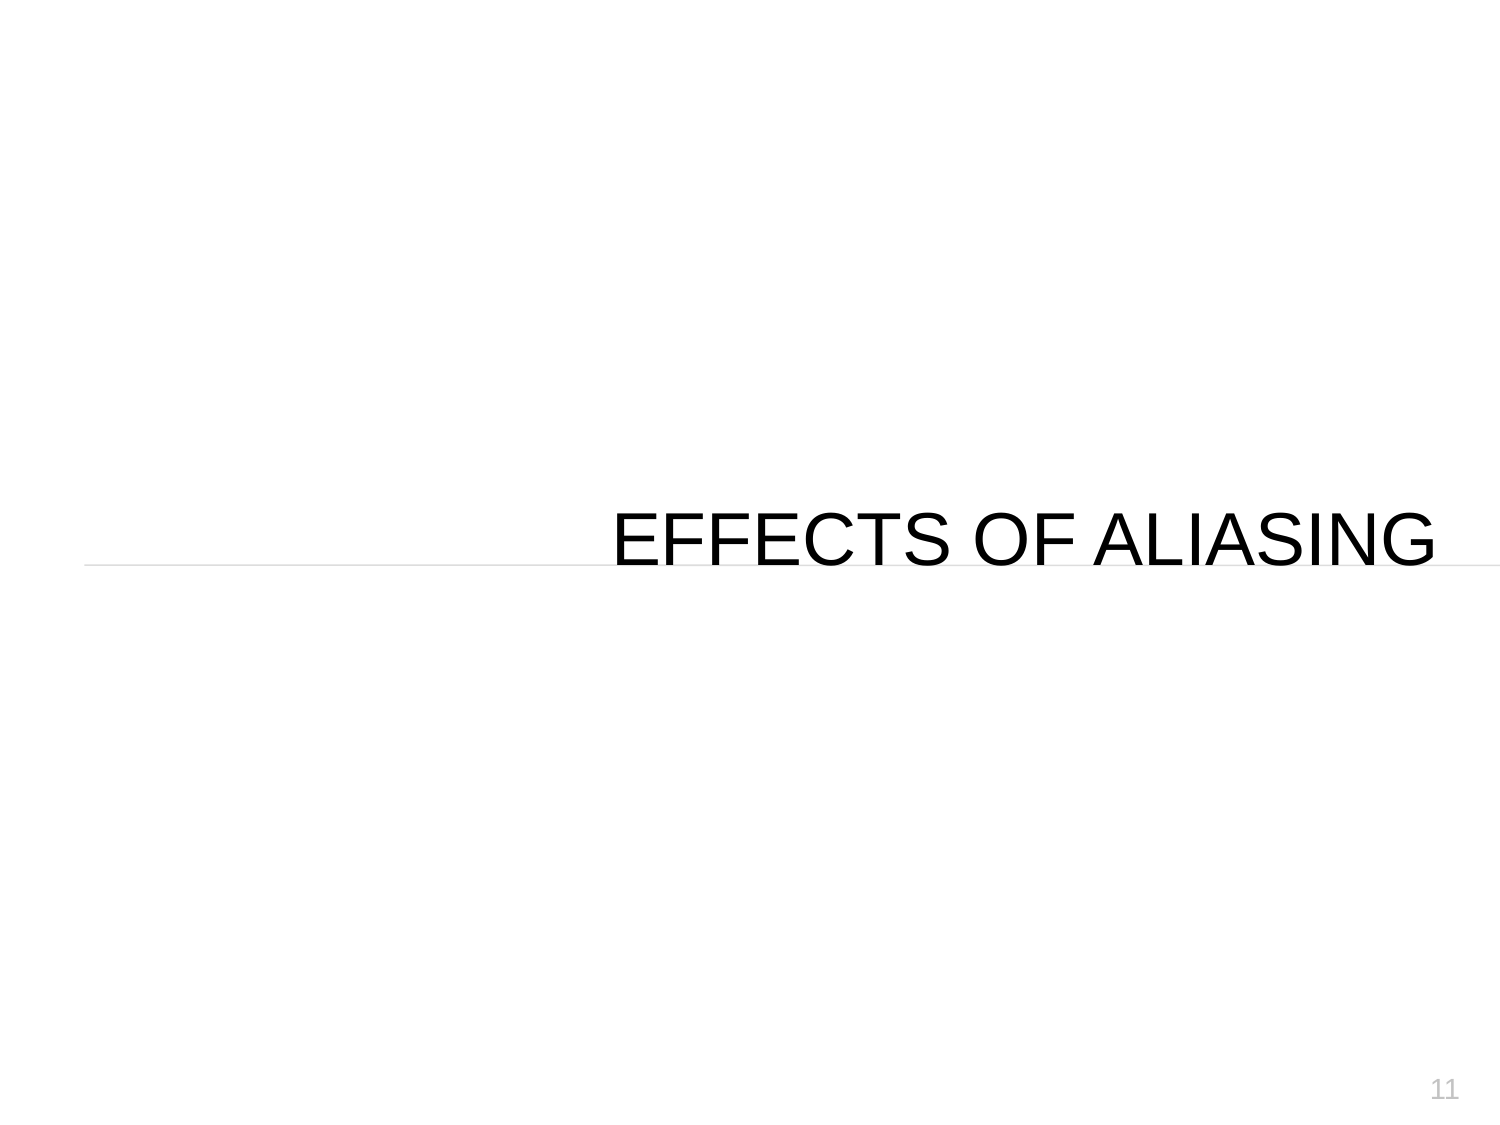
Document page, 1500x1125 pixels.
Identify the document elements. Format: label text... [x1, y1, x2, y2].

slide_number 11 [1350, 1062, 1475, 1103]
title Effects of Aliasing [29, 483, 1455, 678]
